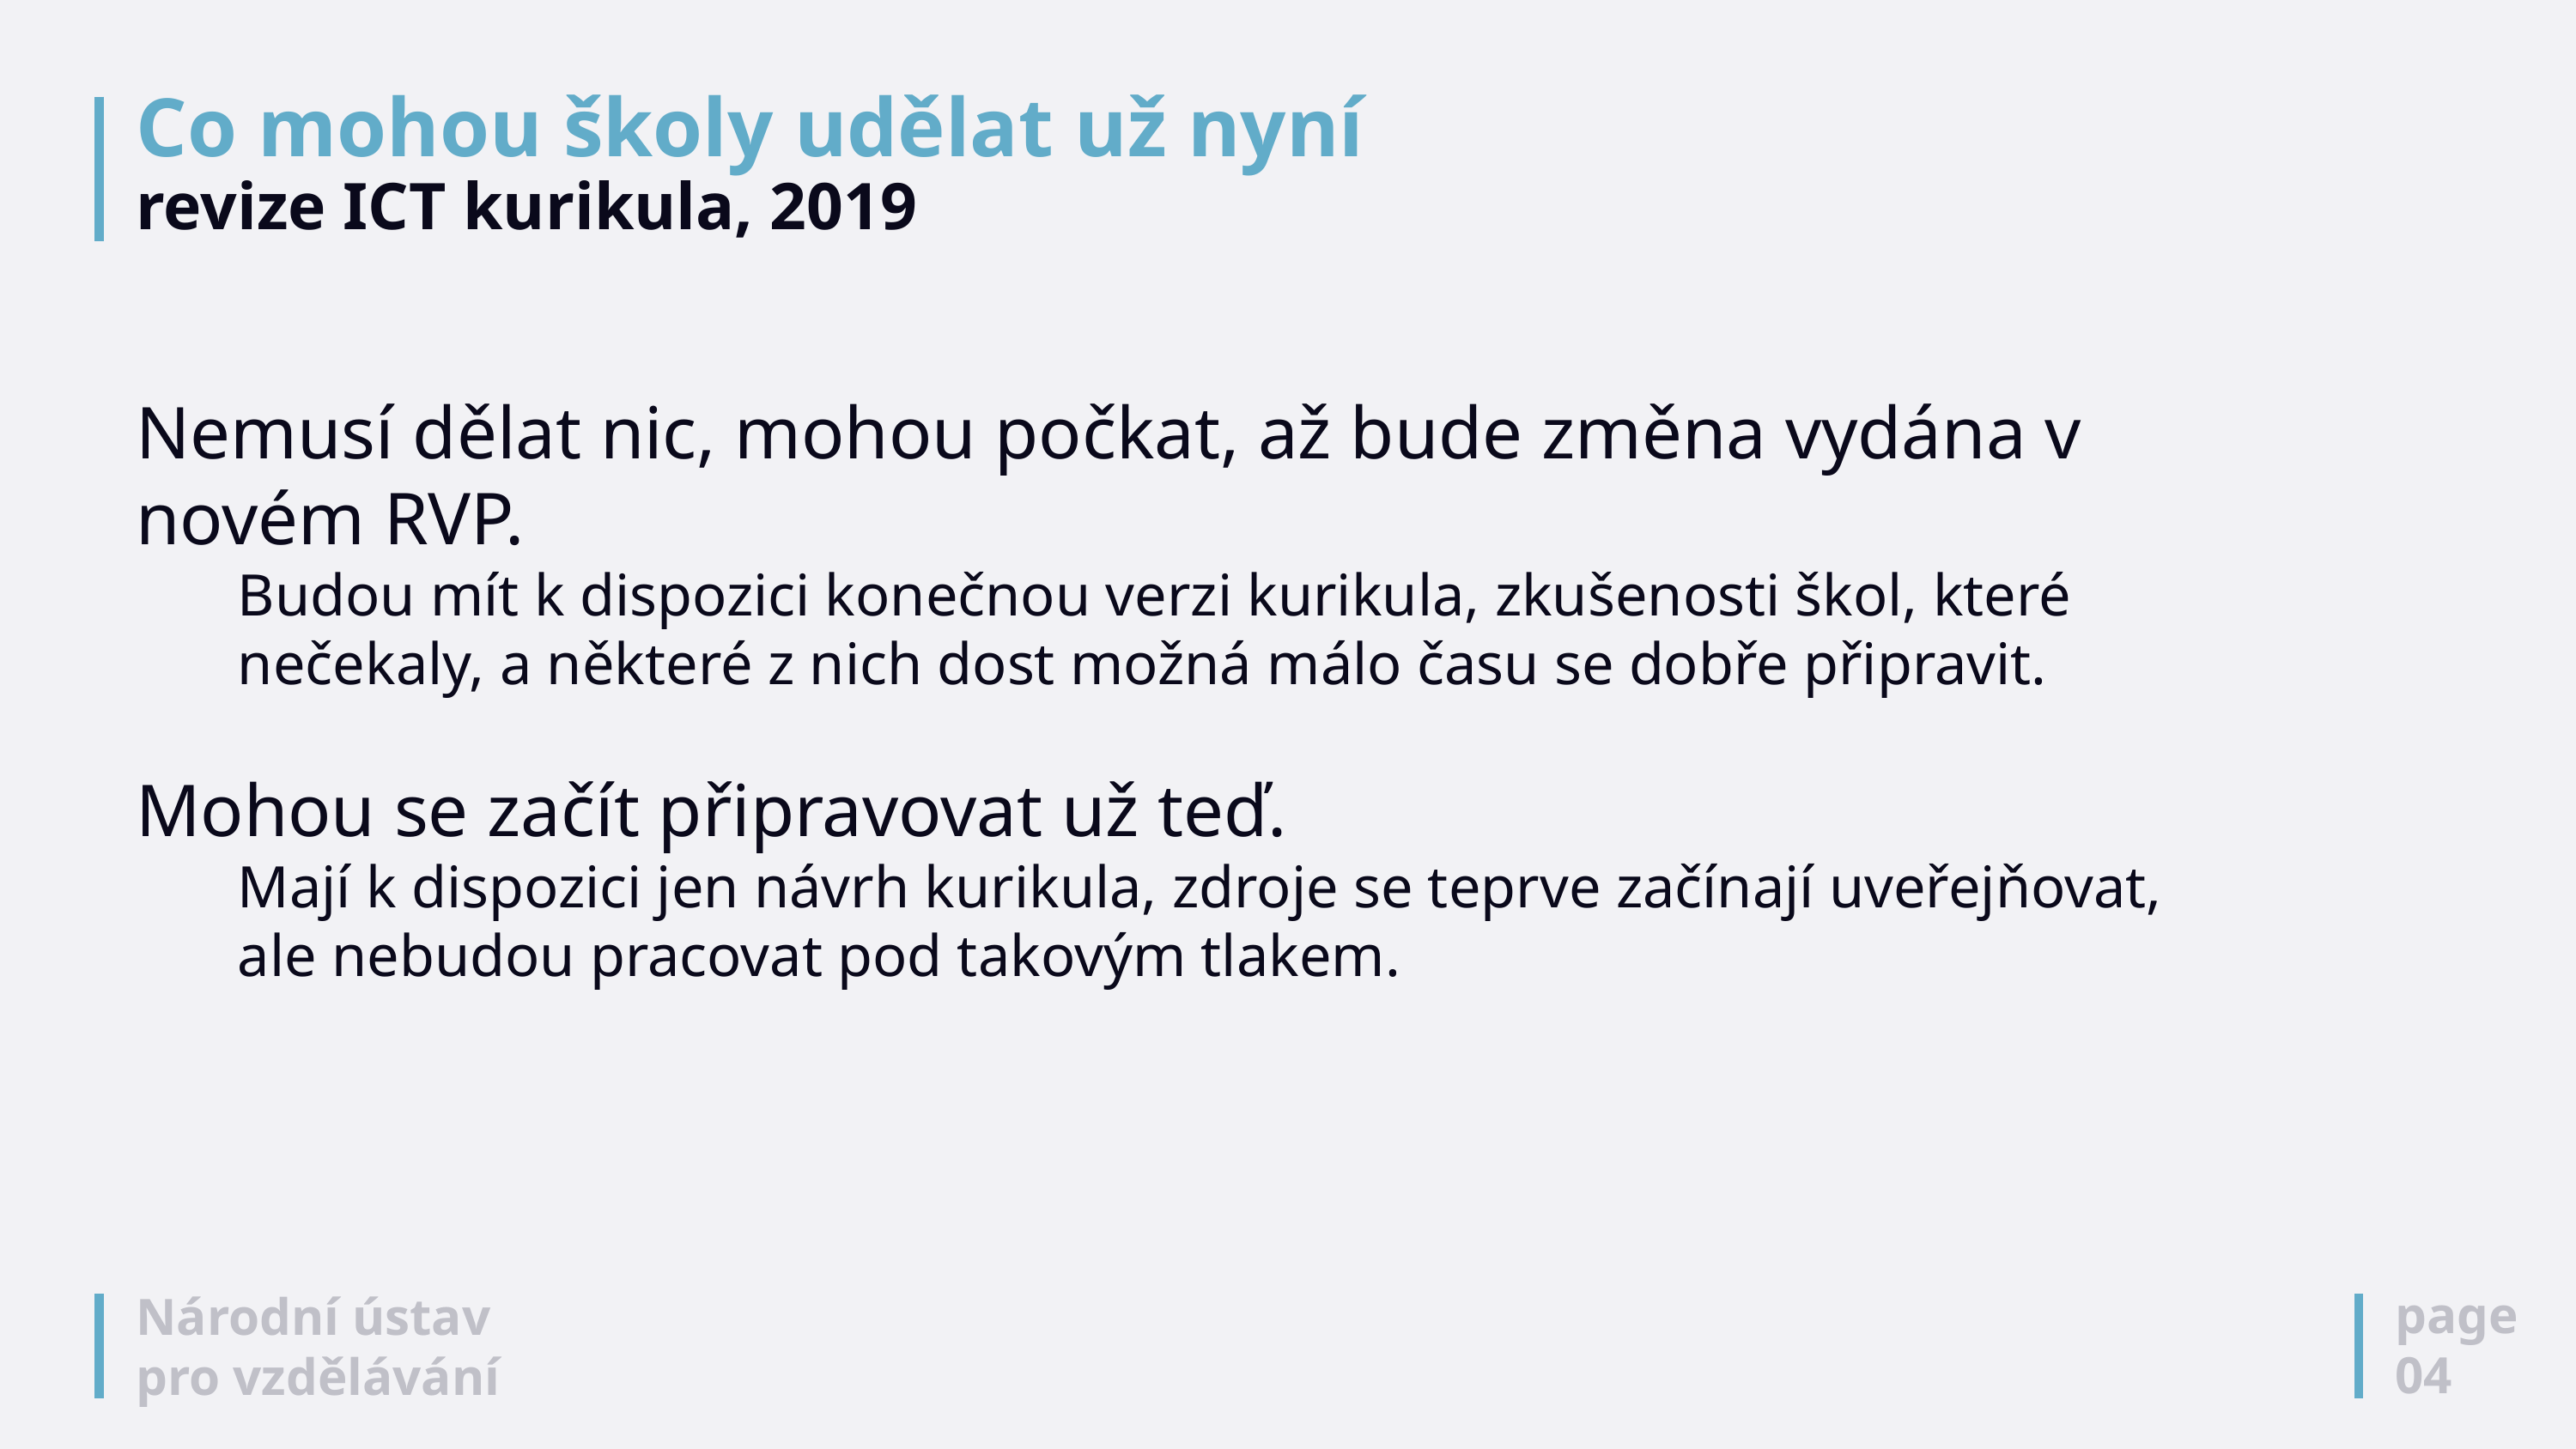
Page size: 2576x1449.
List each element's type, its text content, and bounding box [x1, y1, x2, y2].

title Co mohou školy udělat už nyní revize ICT kurikula, 2019 [123, 80, 2383, 330]
text_box Nemusí dělat nic, mohou počkat, až bude změna vydána v novém RVP. Budou mít k dispozici konečnou verzi kurikula, zkušenosti škol, které nečekaly, a některé z nich dost možná málo času se dobře připravit. Mohou se začít připravovat už teď. Mají k dispozici jen návrh kurikula, zdroje se teprve začínají uveřejňovat, ale nebudou pracovat pod takovým tlakem. [123, 380, 2265, 1132]
slide_number page 04 [2383, 1277, 2576, 1412]
